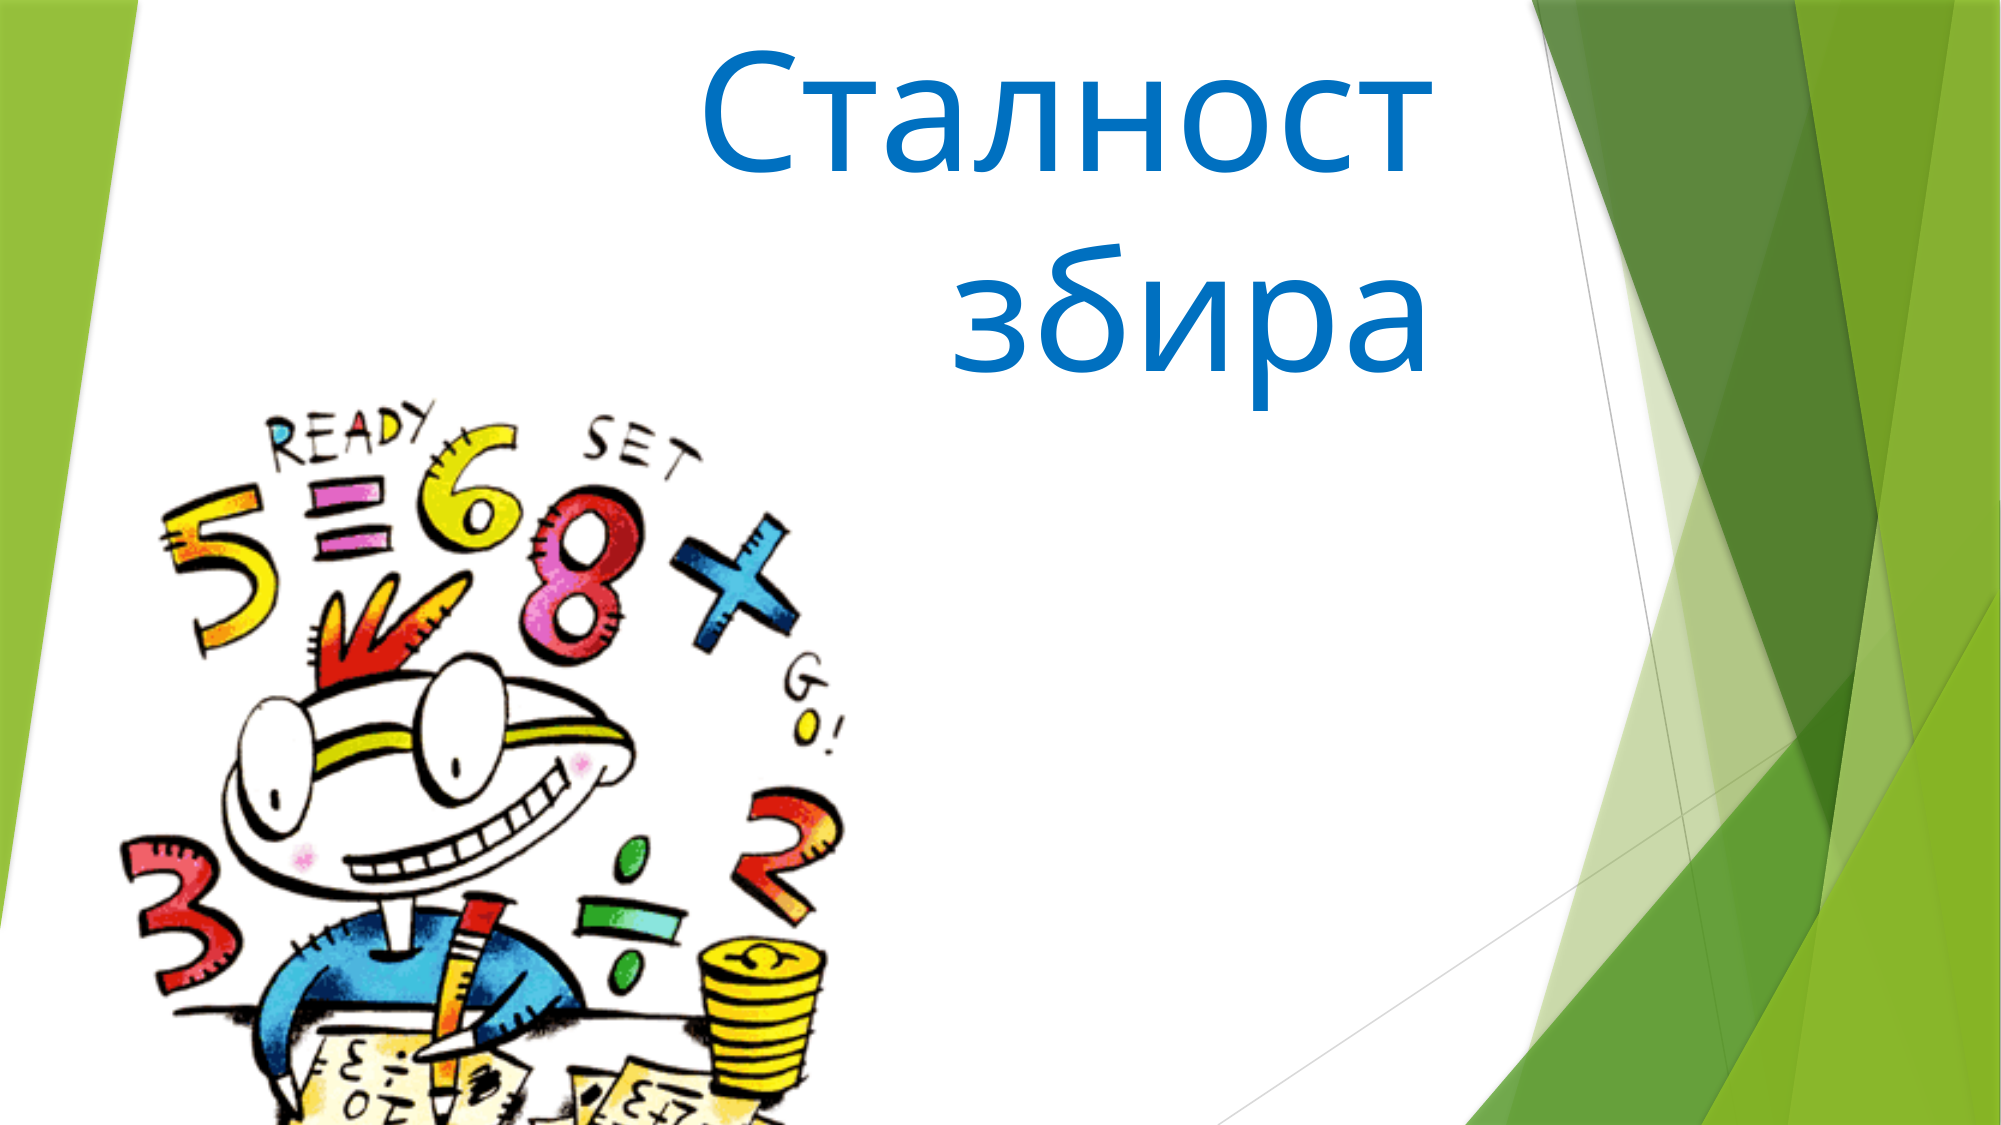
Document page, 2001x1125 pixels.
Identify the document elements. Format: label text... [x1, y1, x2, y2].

title Сталност збира [177, 142, 1452, 413]
picture [86, 393, 860, 1125]
